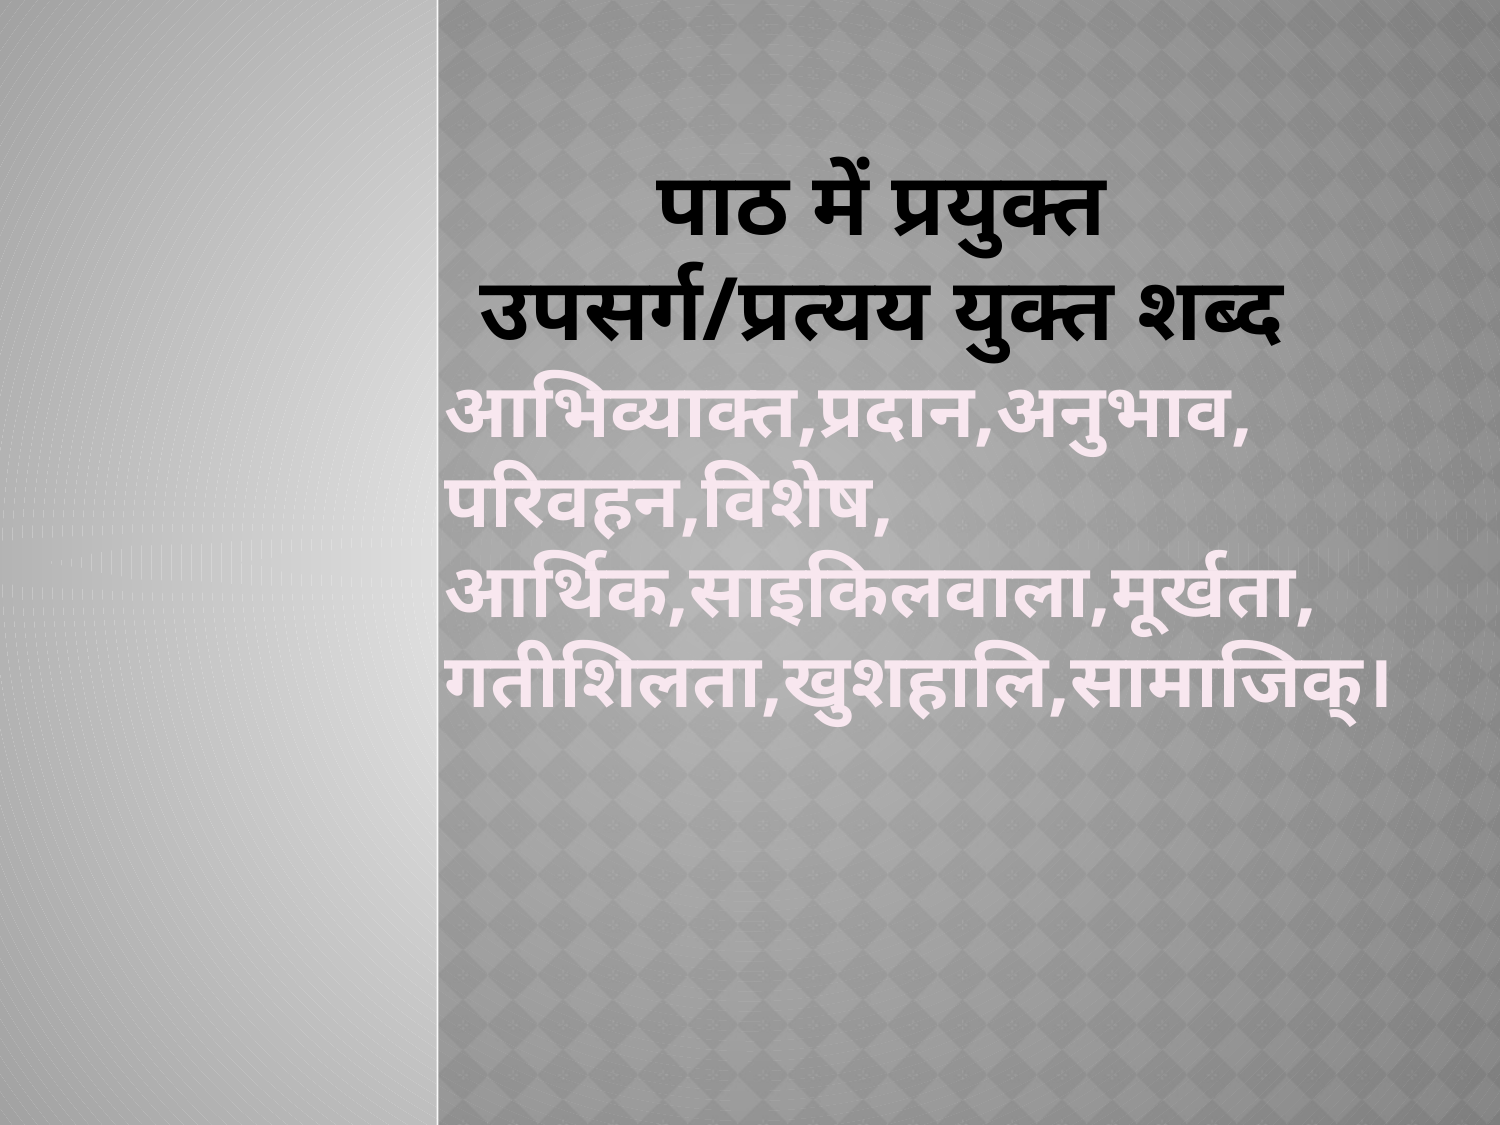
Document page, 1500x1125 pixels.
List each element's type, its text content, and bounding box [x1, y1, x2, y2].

subtitle आभिव्याक्त,प्रदान,अनुभाव, परिवहन,विशेष, आर्थिक,साइकिलवाला,मूर्खता, गतीशिलता,खुशहालि,सामाजिक्। [437, 362, 1500, 544]
title पाठ में प्रयुक्त उपसर्ग/प्रत्यय युक्त शब्द [462, 24, 1300, 358]
